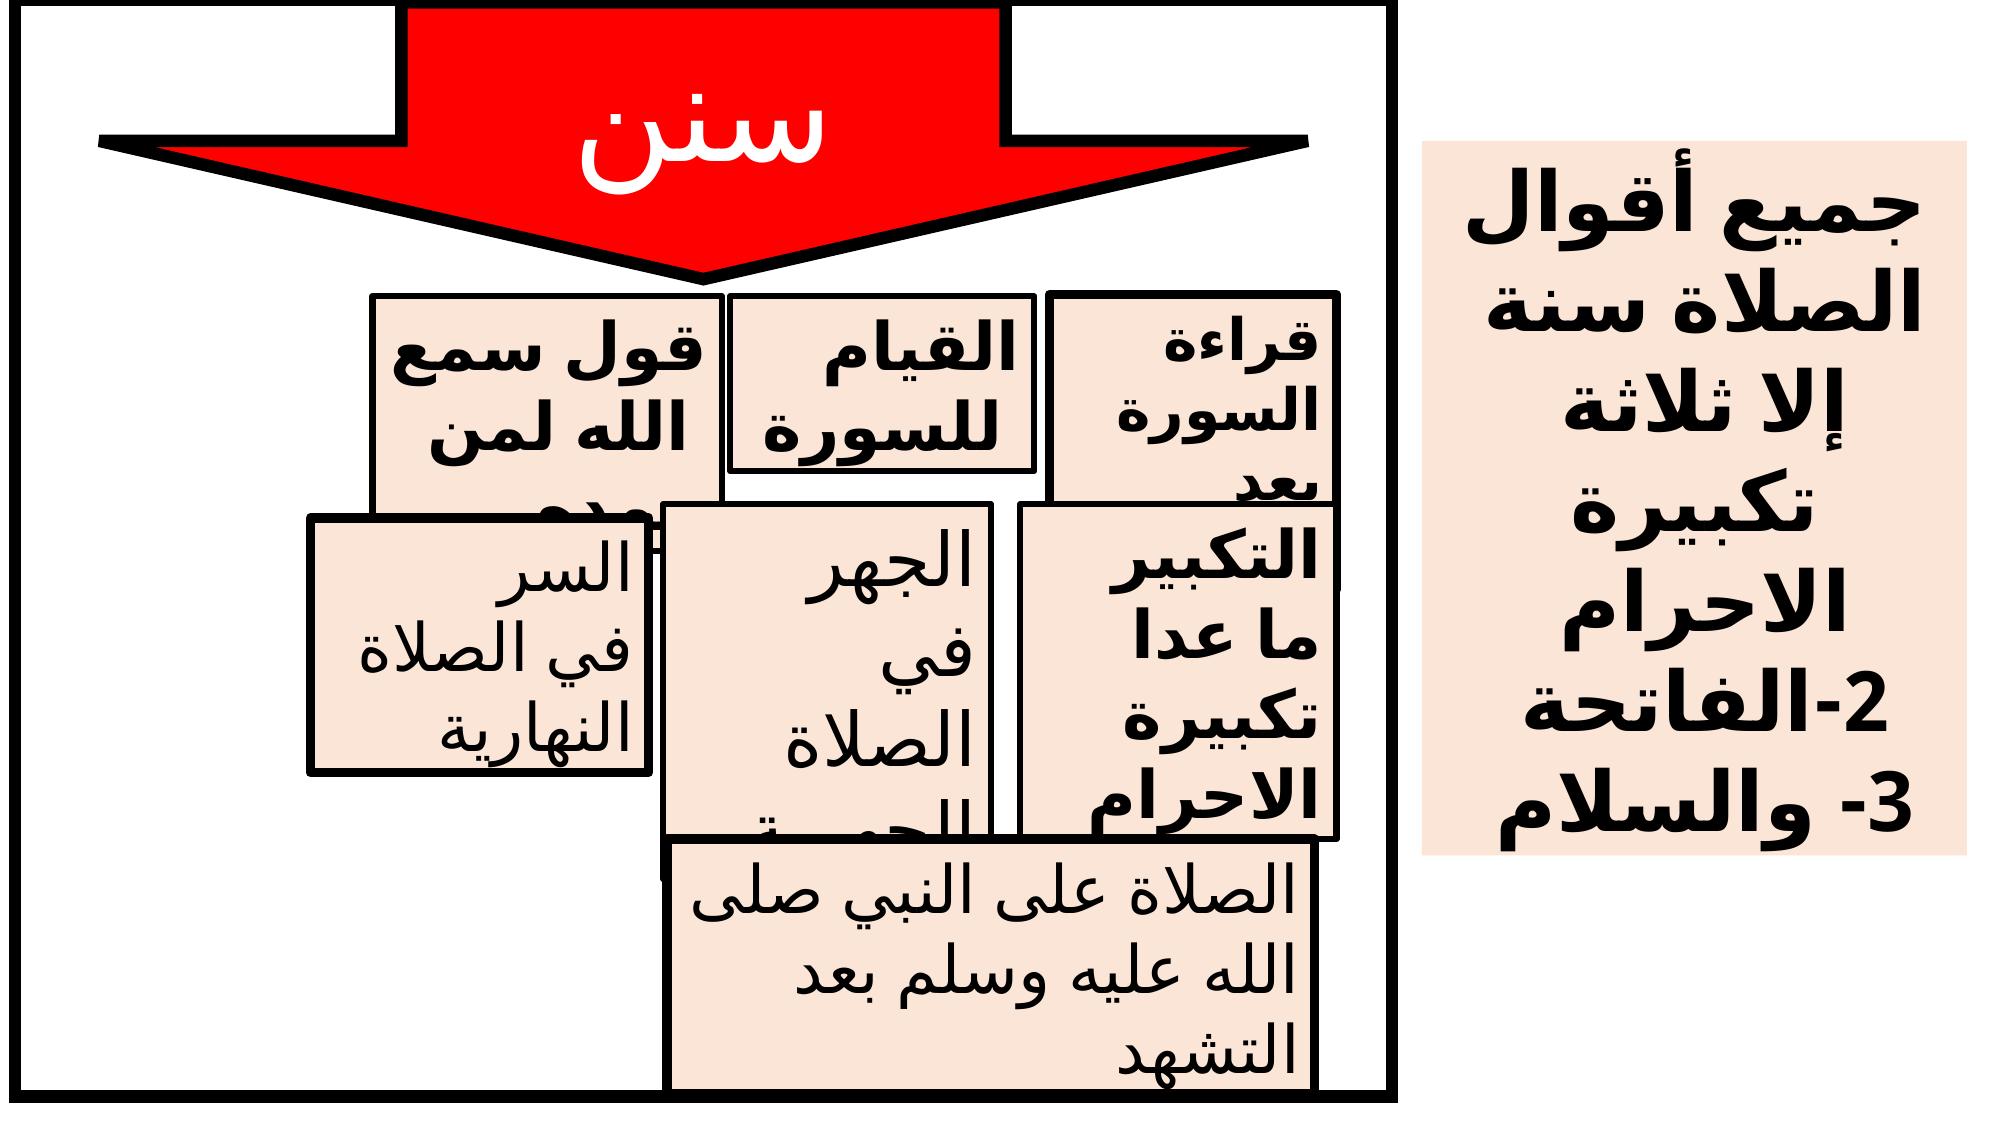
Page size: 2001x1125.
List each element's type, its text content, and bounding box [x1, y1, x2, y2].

text_box التكبير ما عدا تكبيرة الاحرام [1020, 504, 1337, 839]
text_box جميع أقوال الصلاة سنة إلا ثلاثة تكبيرة الاحرام 2-الفاتحة 3- والسلام [1421, 140, 1967, 856]
text_box الصلاة على النبي صلى الله عليه وسلم بعد التشهد [667, 839, 1315, 1094]
text_box القيام للسورة [730, 296, 1035, 471]
text_box [14, 0, 1393, 1097]
text_box الجهر في الصلاة الجهرية [663, 504, 991, 880]
text_box قراءة السورة بعد الفاتحة [1049, 294, 1337, 504]
text_box السر في الصلاة النهارية [310, 517, 649, 773]
text_box قول سمع الله لمن حمده [372, 296, 722, 551]
